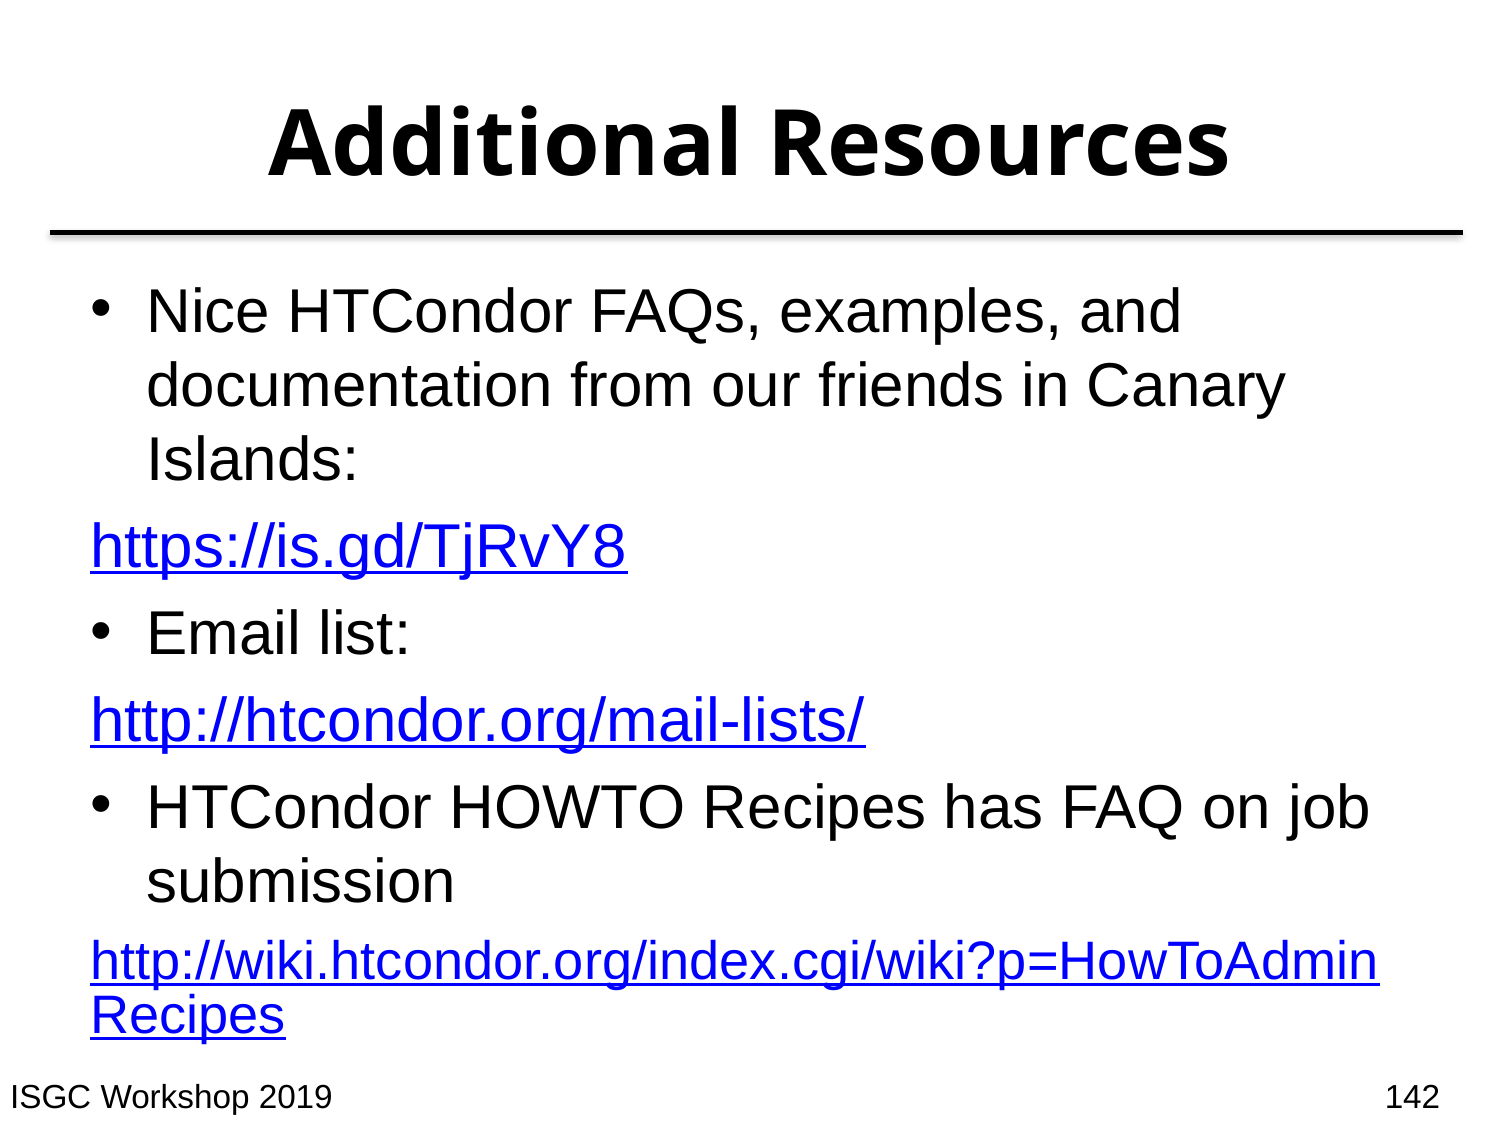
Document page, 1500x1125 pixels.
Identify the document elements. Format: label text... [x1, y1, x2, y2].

list Nice HTCondor FAQs, examples, and documentation from our friends in Canary Islands: https://is.gd/TjRvY8 Email list: http://htcondor.org/mail-lists/ HTCondor HOWTO Recipes has FAQ on job submission http://wiki.htcondor.org/index.cgi/wiki?p=HowToAdminRecipes [75, 262, 1425, 1005]
title Additional Resources [75, 45, 1425, 233]
